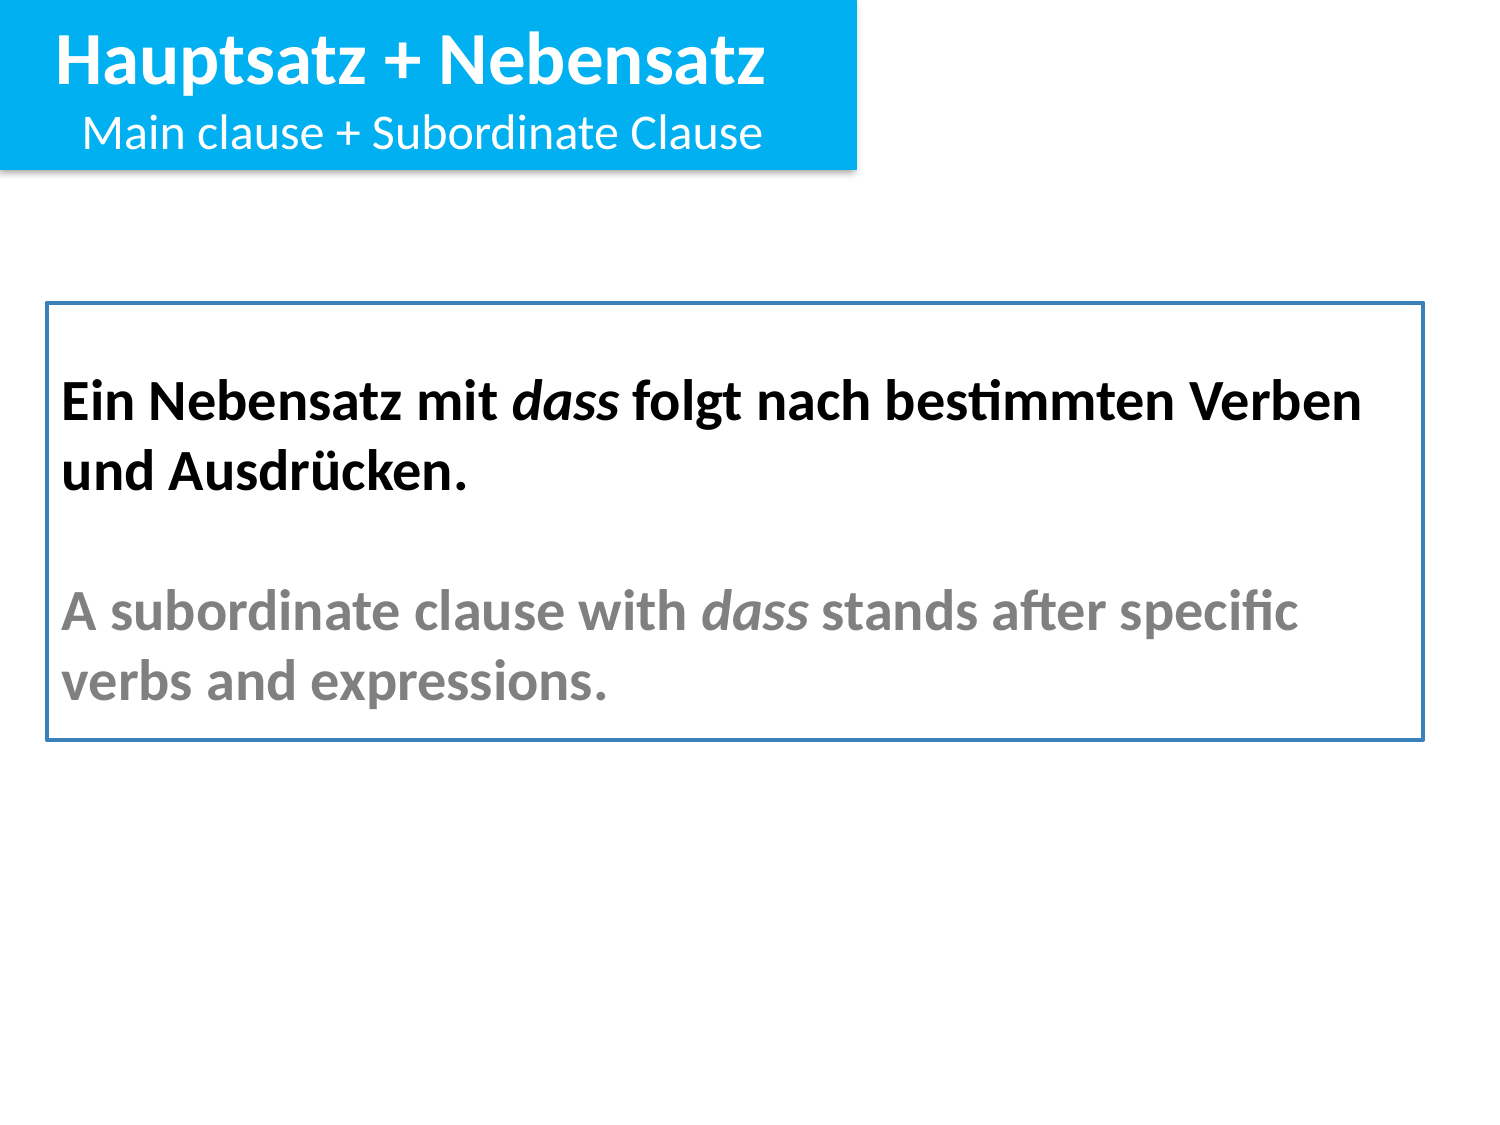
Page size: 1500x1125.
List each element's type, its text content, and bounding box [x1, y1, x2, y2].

text_box Ein Nebensatz mit dass folgt nach bestimmten Verben und Ausdrücken. A subordinate clause with dass stands after specific verbs and expressions. [45, 301, 1425, 742]
text_box Hauptsatz + Nebensatz Main clause + Subordinate Clause [0, 0, 857, 170]
